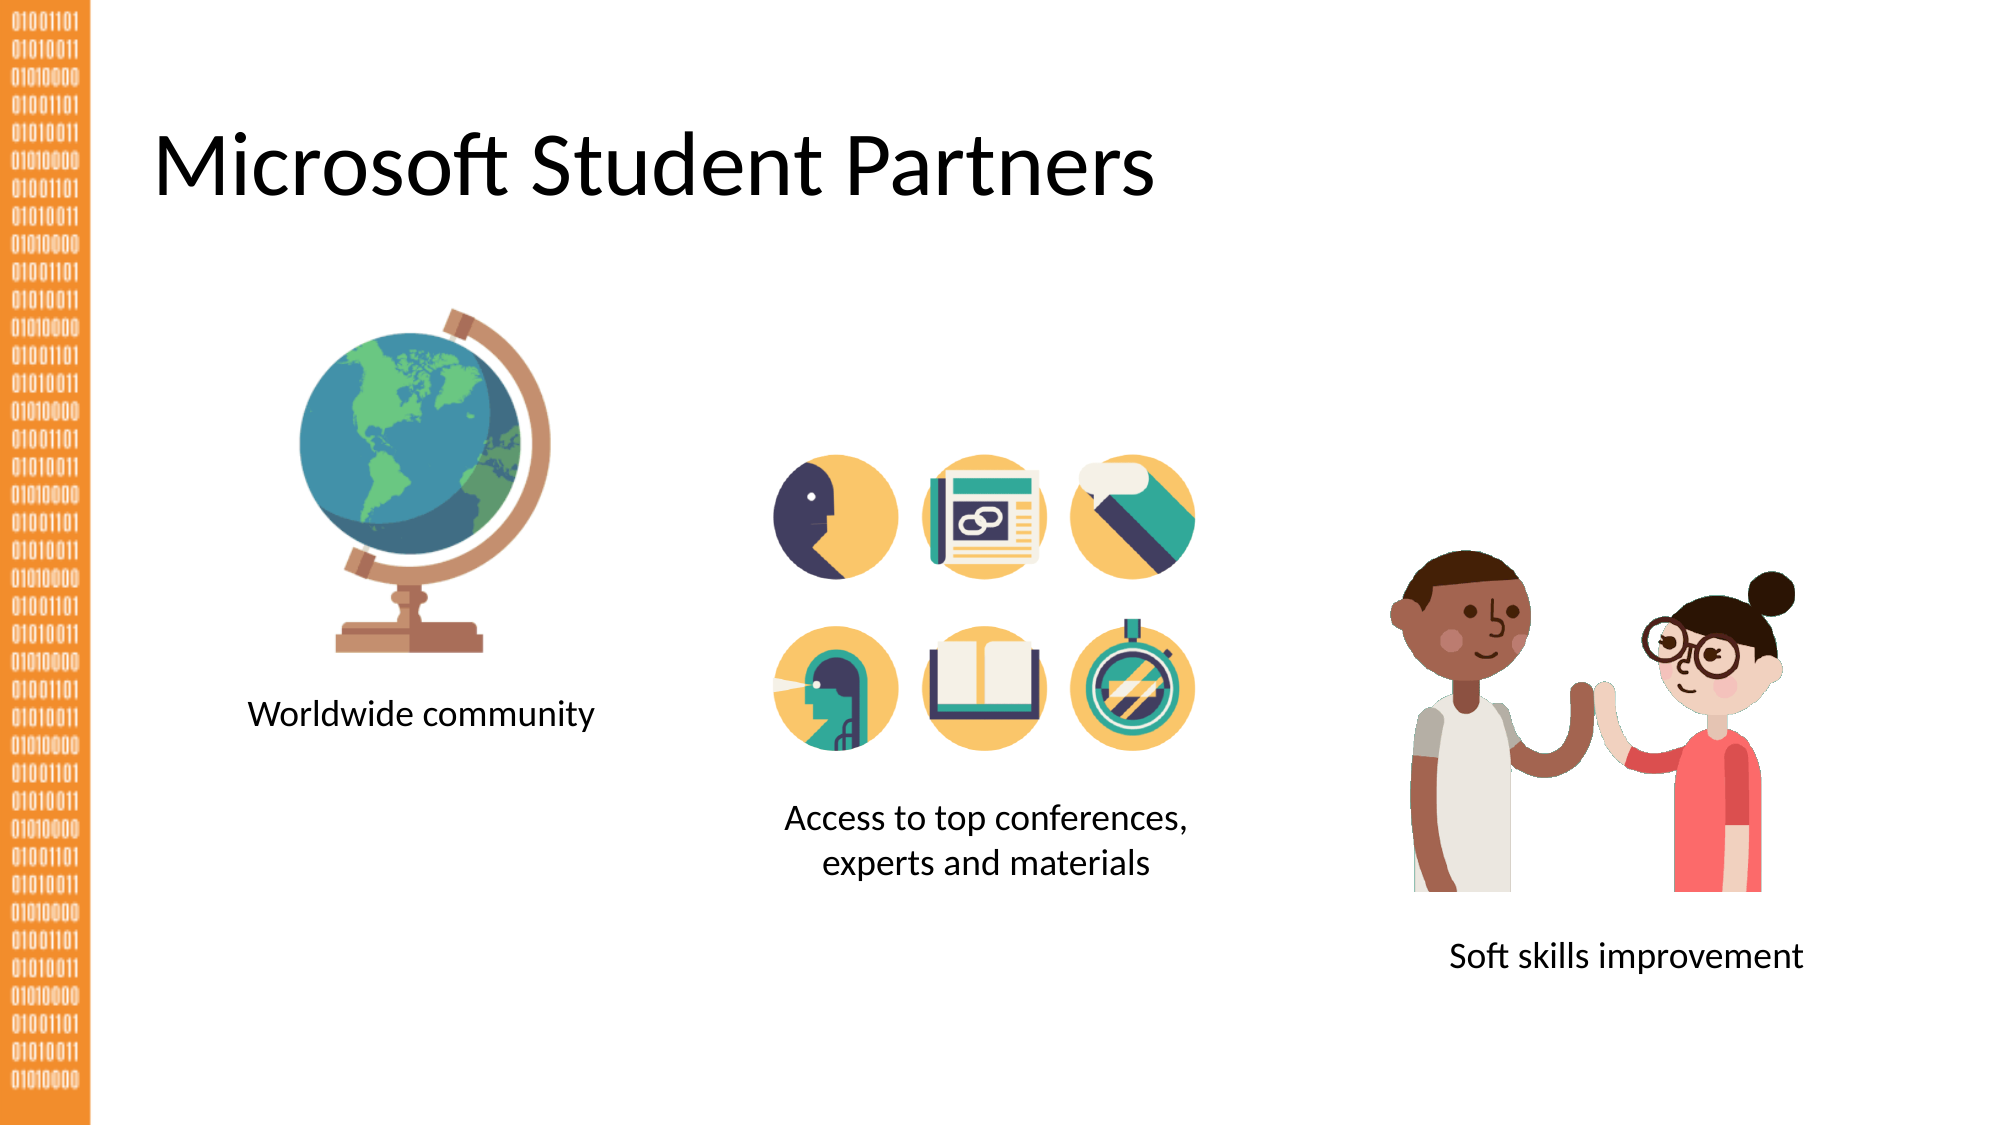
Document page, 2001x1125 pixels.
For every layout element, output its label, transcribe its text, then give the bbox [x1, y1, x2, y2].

picture [137, 251, 1218, 786]
picture [0, 0, 93, 1125]
text_box Access to top conferences, experts and materials [750, 785, 1222, 891]
picture [1358, 525, 1817, 892]
text_box Soft skills improvement [1391, 923, 1863, 984]
title Microsoft Student Partners [137, 56, 1863, 275]
text_box Worldwide community [186, 712, 658, 741]
